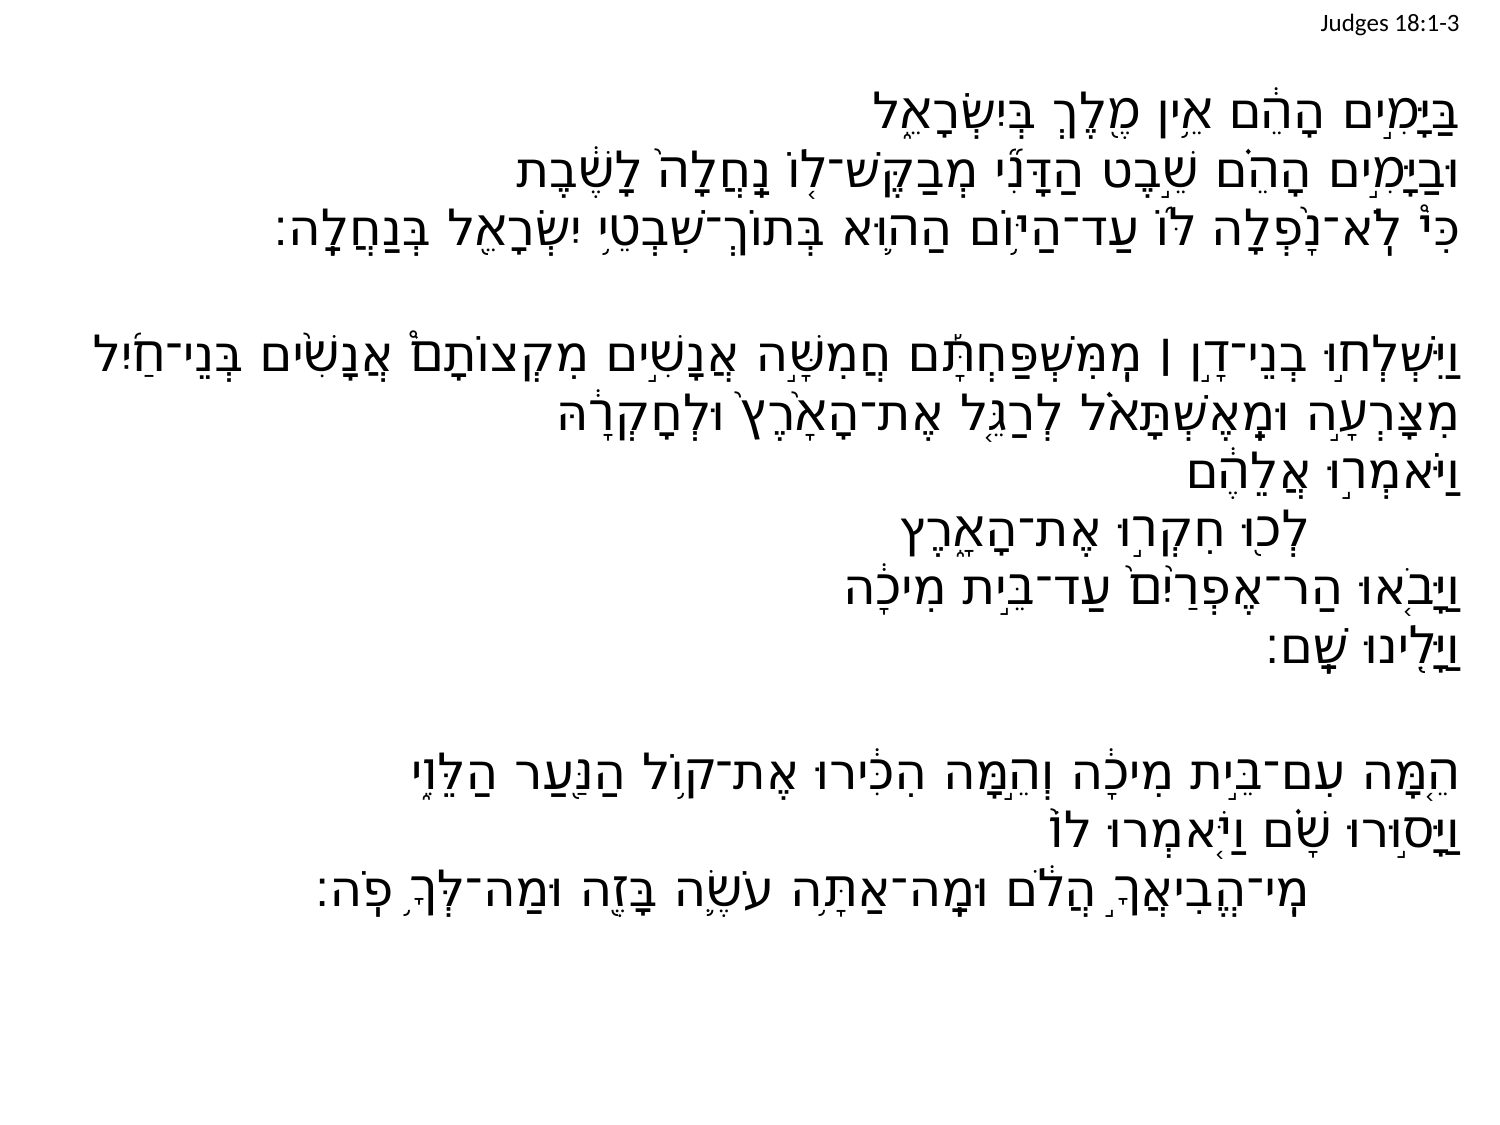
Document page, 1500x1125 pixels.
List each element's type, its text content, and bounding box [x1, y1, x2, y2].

list בַּיָּמִ֣ים הָהֵ֔ם אֵ֥ין מֶ֖לֶךְ בְּיִשְׂרָאֵ֑ל וּבַיָּמִ֣ים הָהֵ֗ם שֵׁ֣בֶט הַדָּנִ֞י מְבַקֶּשׁ־ל֤וֹ נַֽחֲלָה֙ לָשֶׁ֔בֶת כִּי֩ לֹֽא־נָ֨פְלָה לּ֜וֹ עַד־הַיּ֥וֹם הַה֛וּא בְּתוֹךְ־שִׁבְטֵ֥י יִשְׂרָאֵ֖ל בְּנַחֲלָֽה׃ וַיִּשְׁלְח֣וּ בְנֵי־דָ֣ן ׀ מִֽמִּשְׁפַּחְתָּ֡ם חֲמִשָּׁ֣ה אֲנָשִׁ֣ים מִקְצוֹתָם֩ אֲנָשִׁ֨ים בְּנֵי־חַ֜יִל מִצָּרְעָ֣ה וּמֵֽאֶשְׁתָּאֹ֗ל לְרַגֵּ֤ל אֶת־הָאָ֙רֶץ֙ וּלְחָקְרָ֔הּ וַיֹּאמְר֣וּ אֲלֵהֶ֔ם לְכ֖וּ חִקְר֣וּ אֶת־הָאָ֑רֶץ וַיָּבֹ֤אוּ הַר־אֶפְרַ֙יִם֙ עַד־בֵּ֣ית מִיכָ֔ה וַיָּלִ֖ינוּ שָֽׁם׃ הֵ֚מָּה עִם־בֵּ֣ית מִיכָ֔ה וְהֵ֣מָּה הִכִּ֔ירוּ אֶת־ק֥וֹל הַנַּ֖עַר הַלֵּוִ֑י וַיָּס֣וּרוּ שָׁ֗ם וַיֹּ֤אמְרוּ לוֹ֙ מִֽי־הֱבִיאֲךָ֣ הֲלֹ֔ם וּמָֽה־אַתָּ֥ה עֹשֶׂ֛ה בָּזֶ֖ה וּמַה־לְּךָ֥ פֹֽה׃ [75, 75, 1475, 1088]
title Judges 18:1-3 [1287, 0, 1475, 50]
